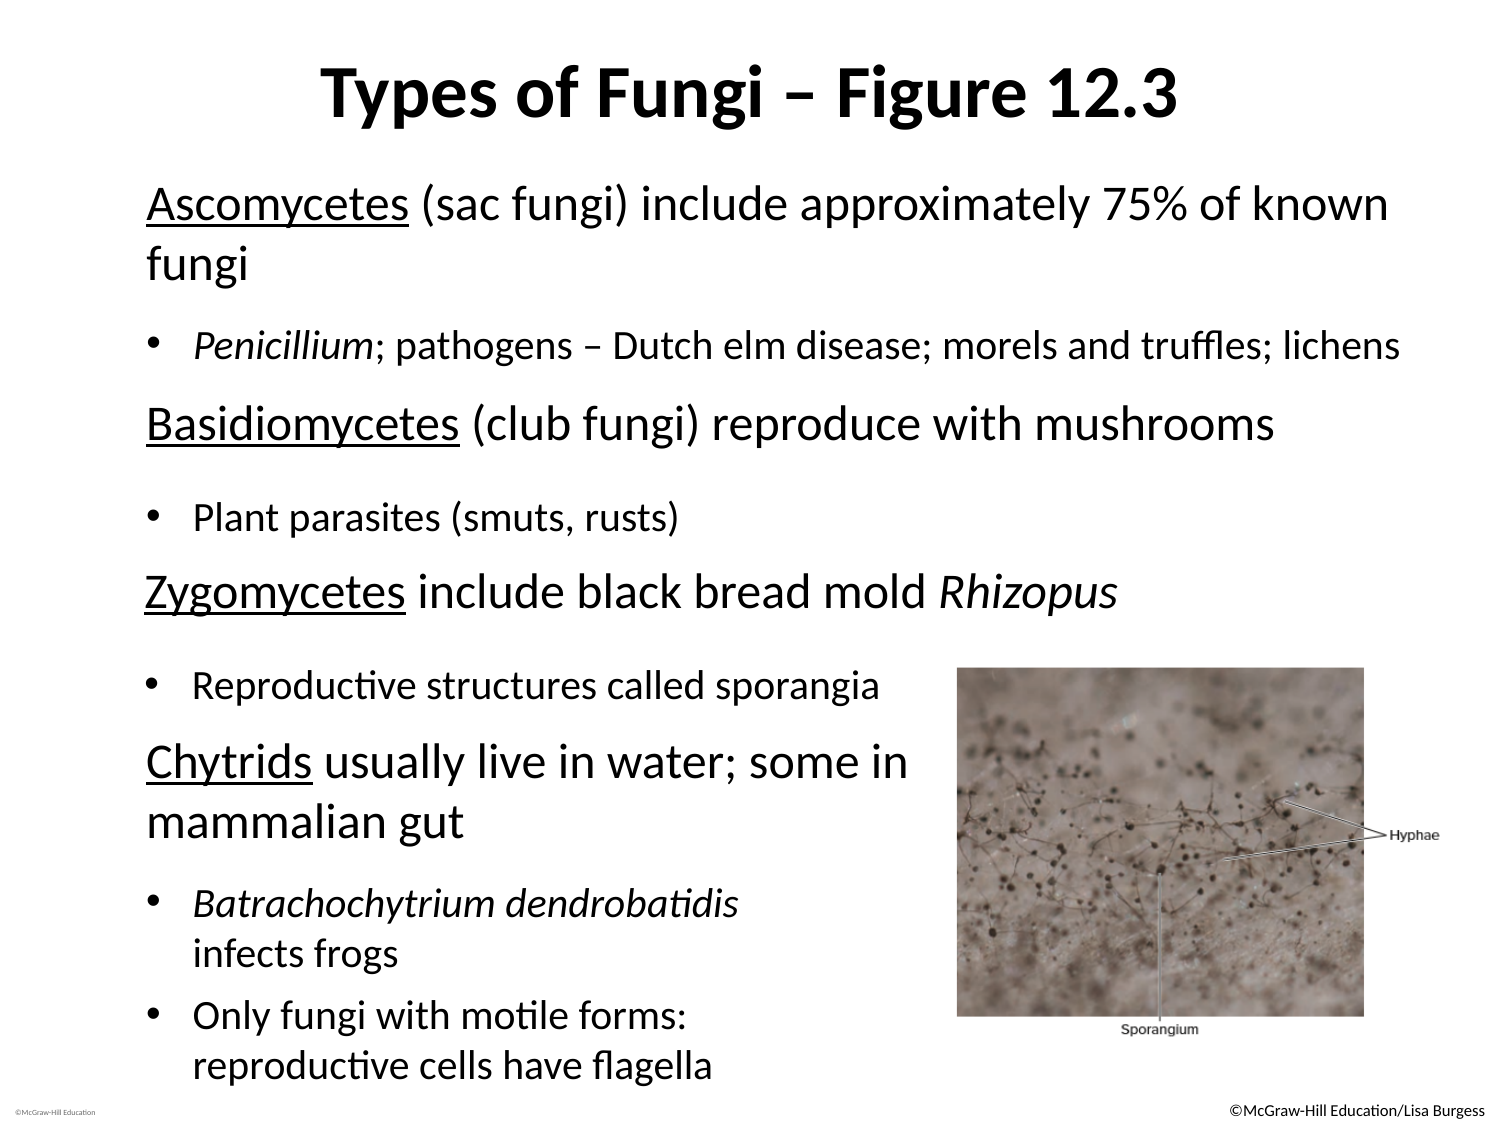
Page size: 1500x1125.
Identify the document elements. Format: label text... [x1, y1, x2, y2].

title Types of Fungi – Figure 12.3 [0, 35, 1500, 136]
list Ascomycetes (sac fungi) include approximately 75% of known fungi Penicillium; pathogens – Dutch elm disease; morels and truffles; lichens [131, 163, 1454, 388]
list Zygomycetes include black bread mold Rhizopus Reproductive structures called sporangia [129, 550, 1169, 712]
list Basidiomycetes (club fungi) reproduce with mushrooms Plant parasites (smuts, rusts) [131, 383, 1410, 545]
picture [946, 649, 1454, 1044]
list Chytrids usually live in water; some in mammalian gut Batrachochytrium dendrobatidis infects frogs Only fungi with motile forms: reproductive cells have flagella [131, 720, 1004, 1114]
list ©McGraw-Hill Education/Lisa Burgess [1198, 1092, 1500, 1122]
